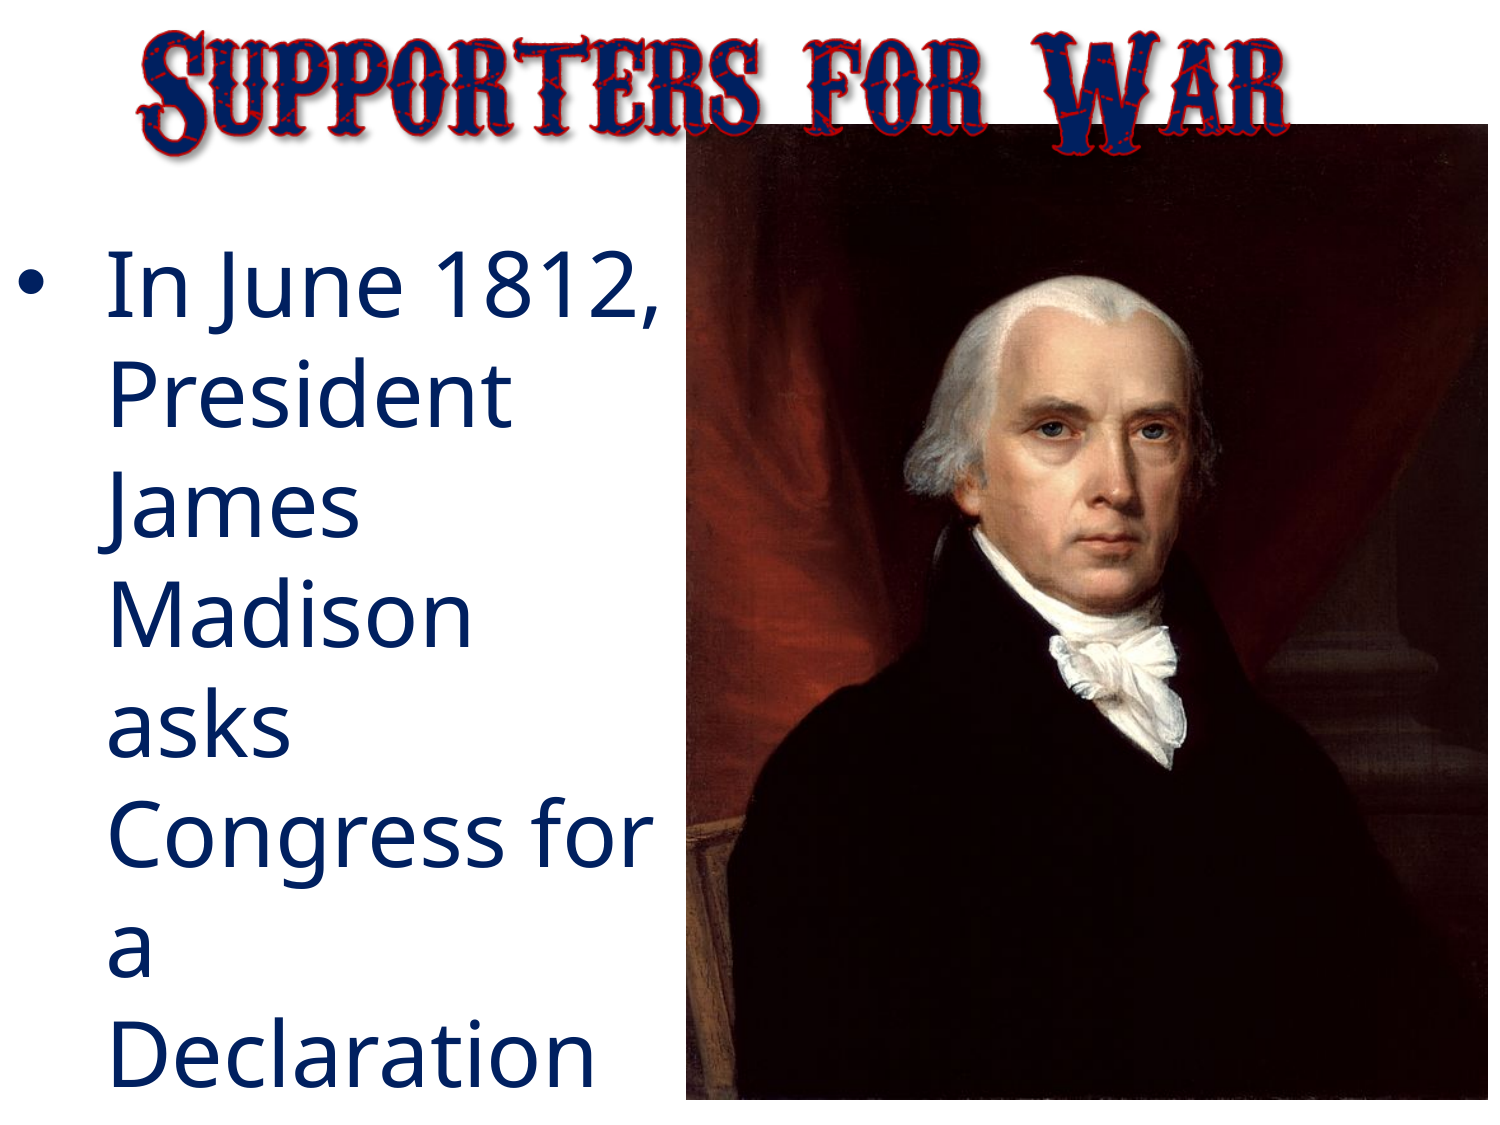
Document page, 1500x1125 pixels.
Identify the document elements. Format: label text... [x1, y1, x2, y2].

text_box In June 1812, President James Madison asks Congress for a Declaration of War [0, 218, 681, 900]
picture [49, 24, 1488, 1101]
